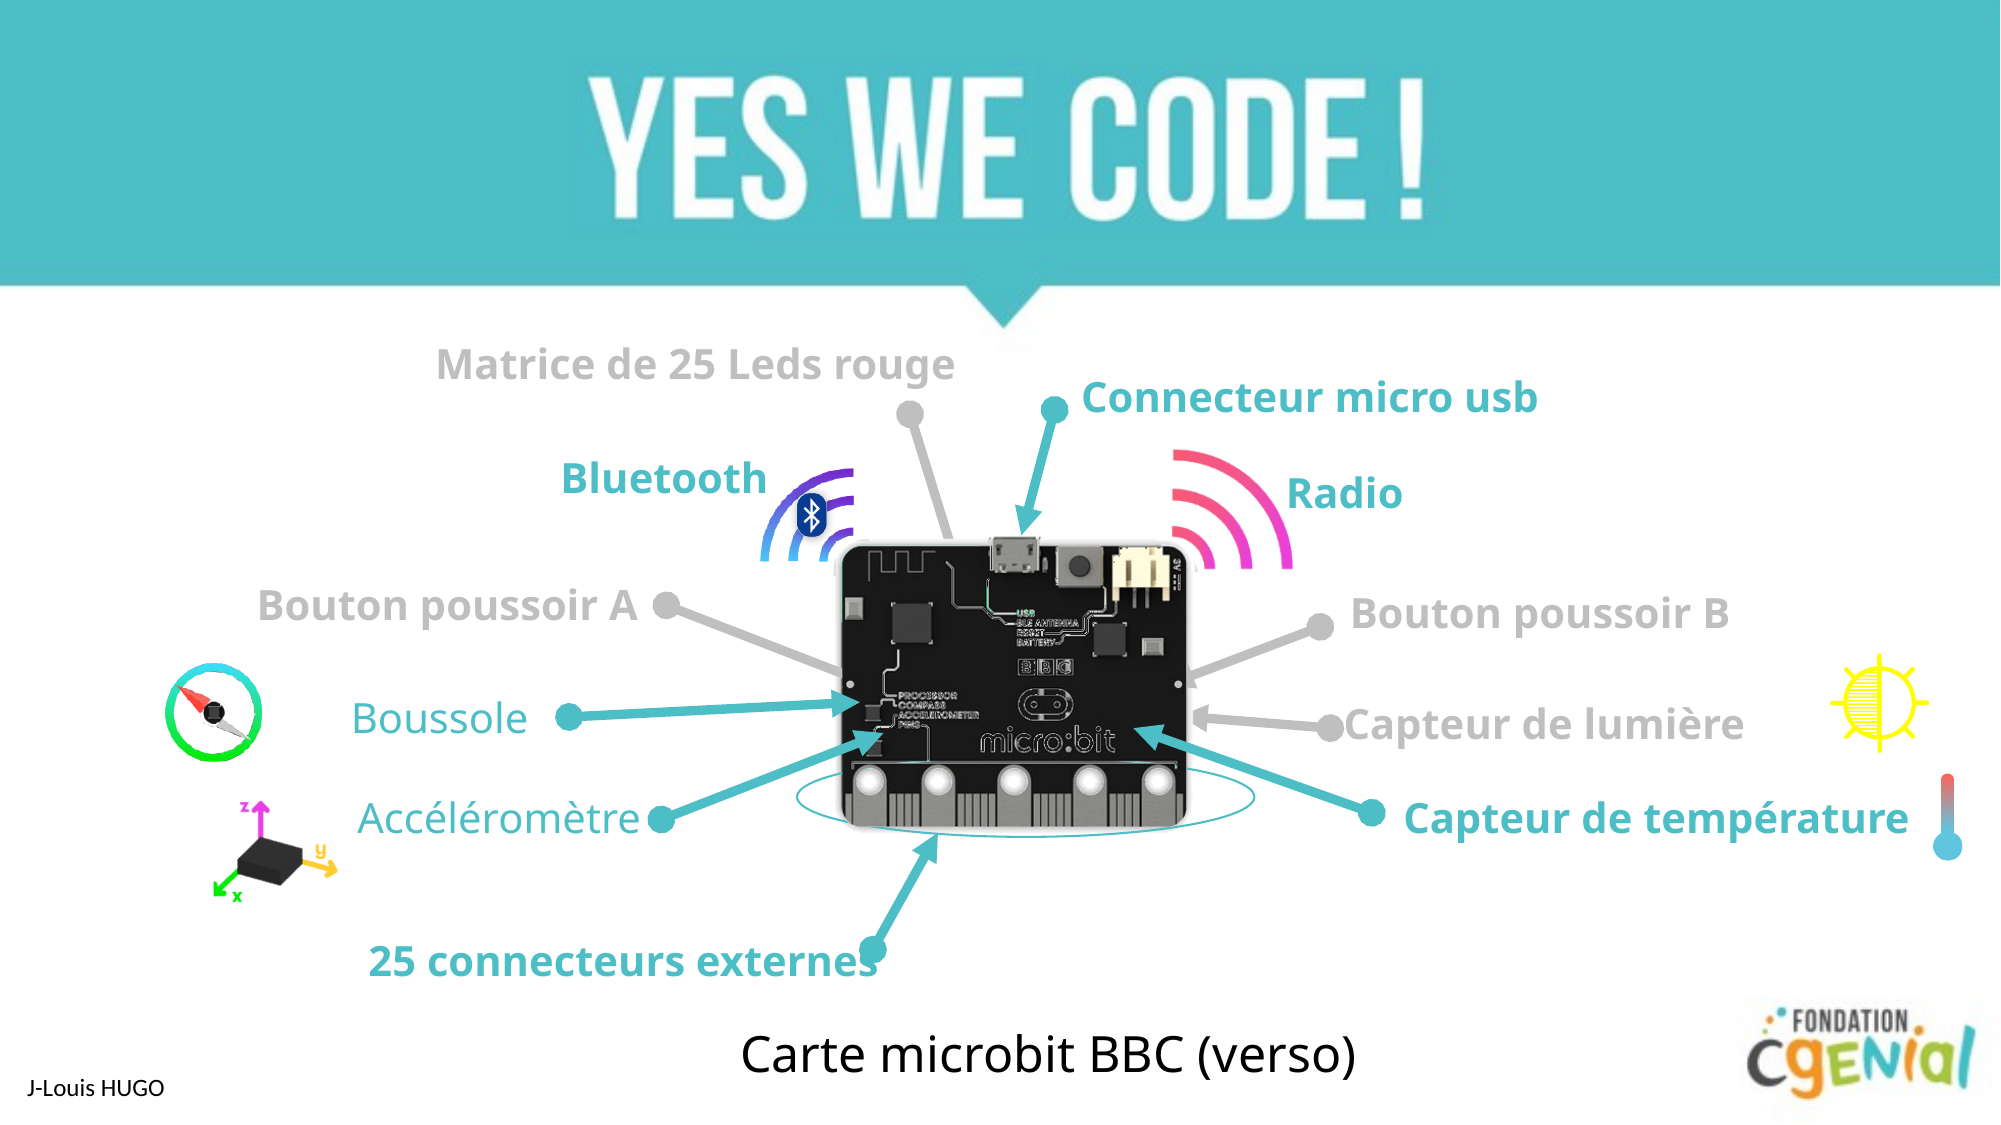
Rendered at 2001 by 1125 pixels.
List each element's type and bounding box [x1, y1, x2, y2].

text_box [666, 605, 834, 686]
text_box [872, 833, 938, 950]
text_box [1208, 716, 1331, 728]
text_box [1133, 728, 1372, 813]
text_box [661, 733, 884, 820]
text_box [1021, 409, 1055, 530]
picture [0, 0, 2000, 1123]
text_box [910, 414, 978, 513]
text_box [569, 702, 860, 717]
text_box [1191, 626, 1321, 686]
